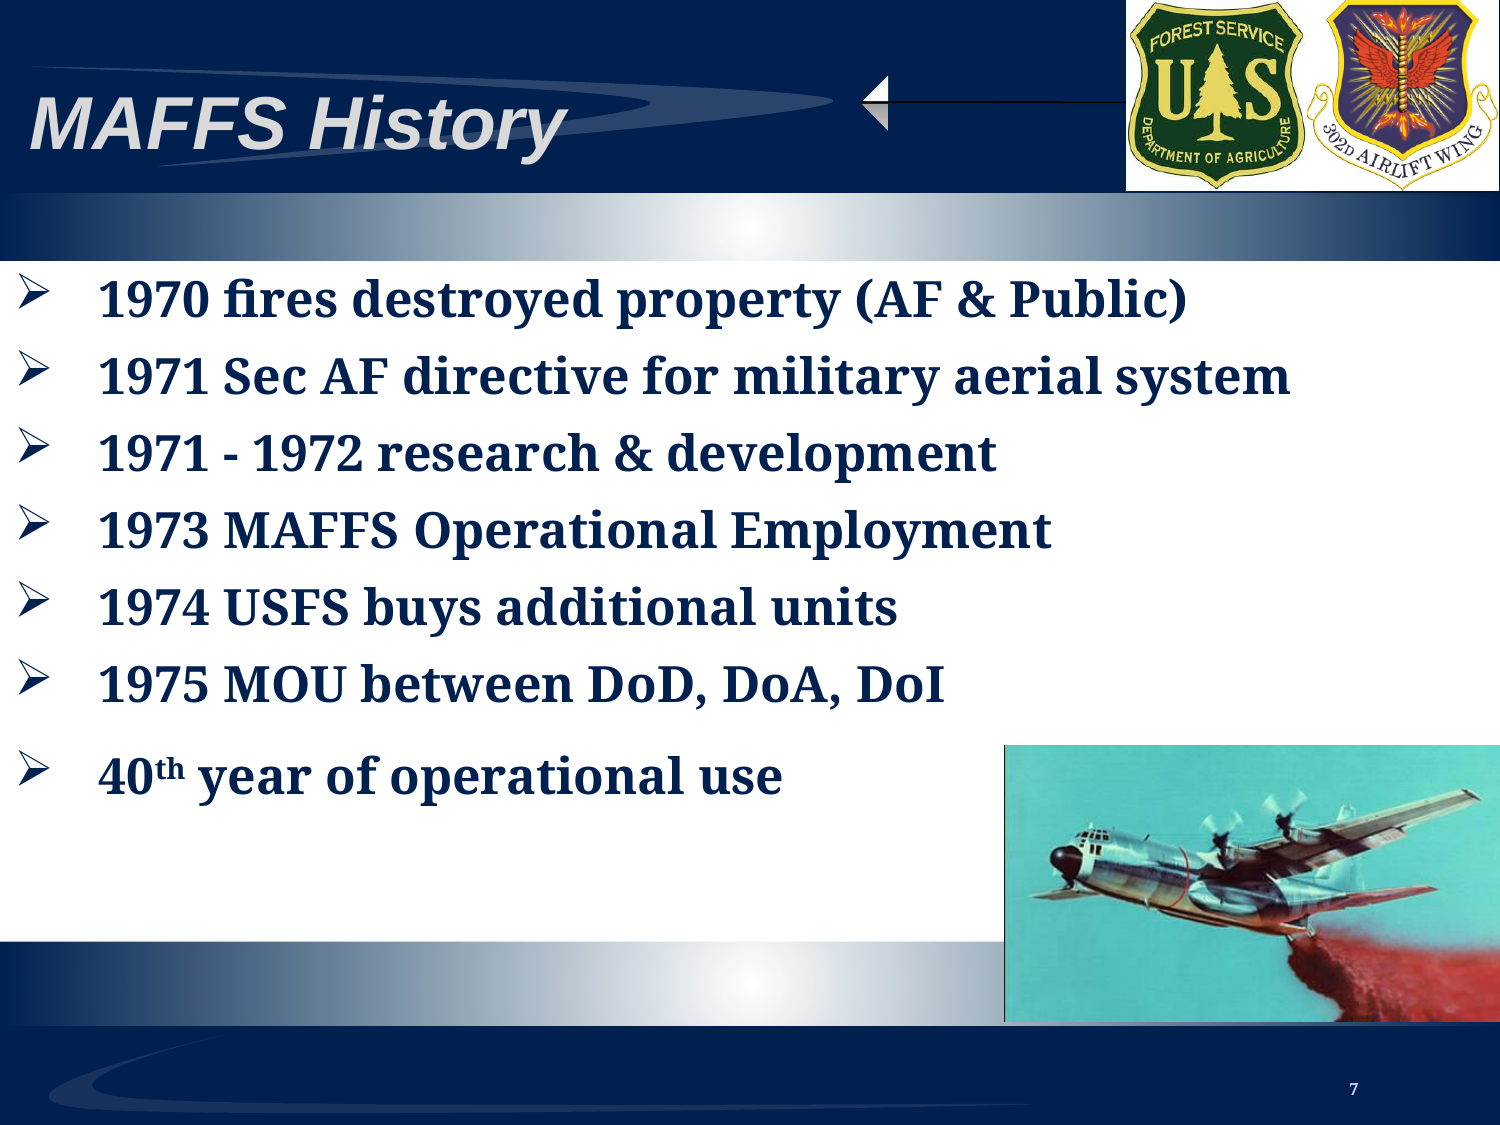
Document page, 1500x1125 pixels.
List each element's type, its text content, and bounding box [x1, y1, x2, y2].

picture [1004, 745, 1500, 1023]
title MAFFS History [15, 66, 853, 151]
list 1970 fires destroyed property (AF & Public) 1971 Sec AF directive for military aerial system 1971 - 1972 research & development 1973 MAFFS Operational Employment 1974 USFS buys additional units 1975 MOU between DoD, DoA, DoI 40th year of operational use [0, 268, 1350, 937]
picture [1126, 0, 1499, 191]
